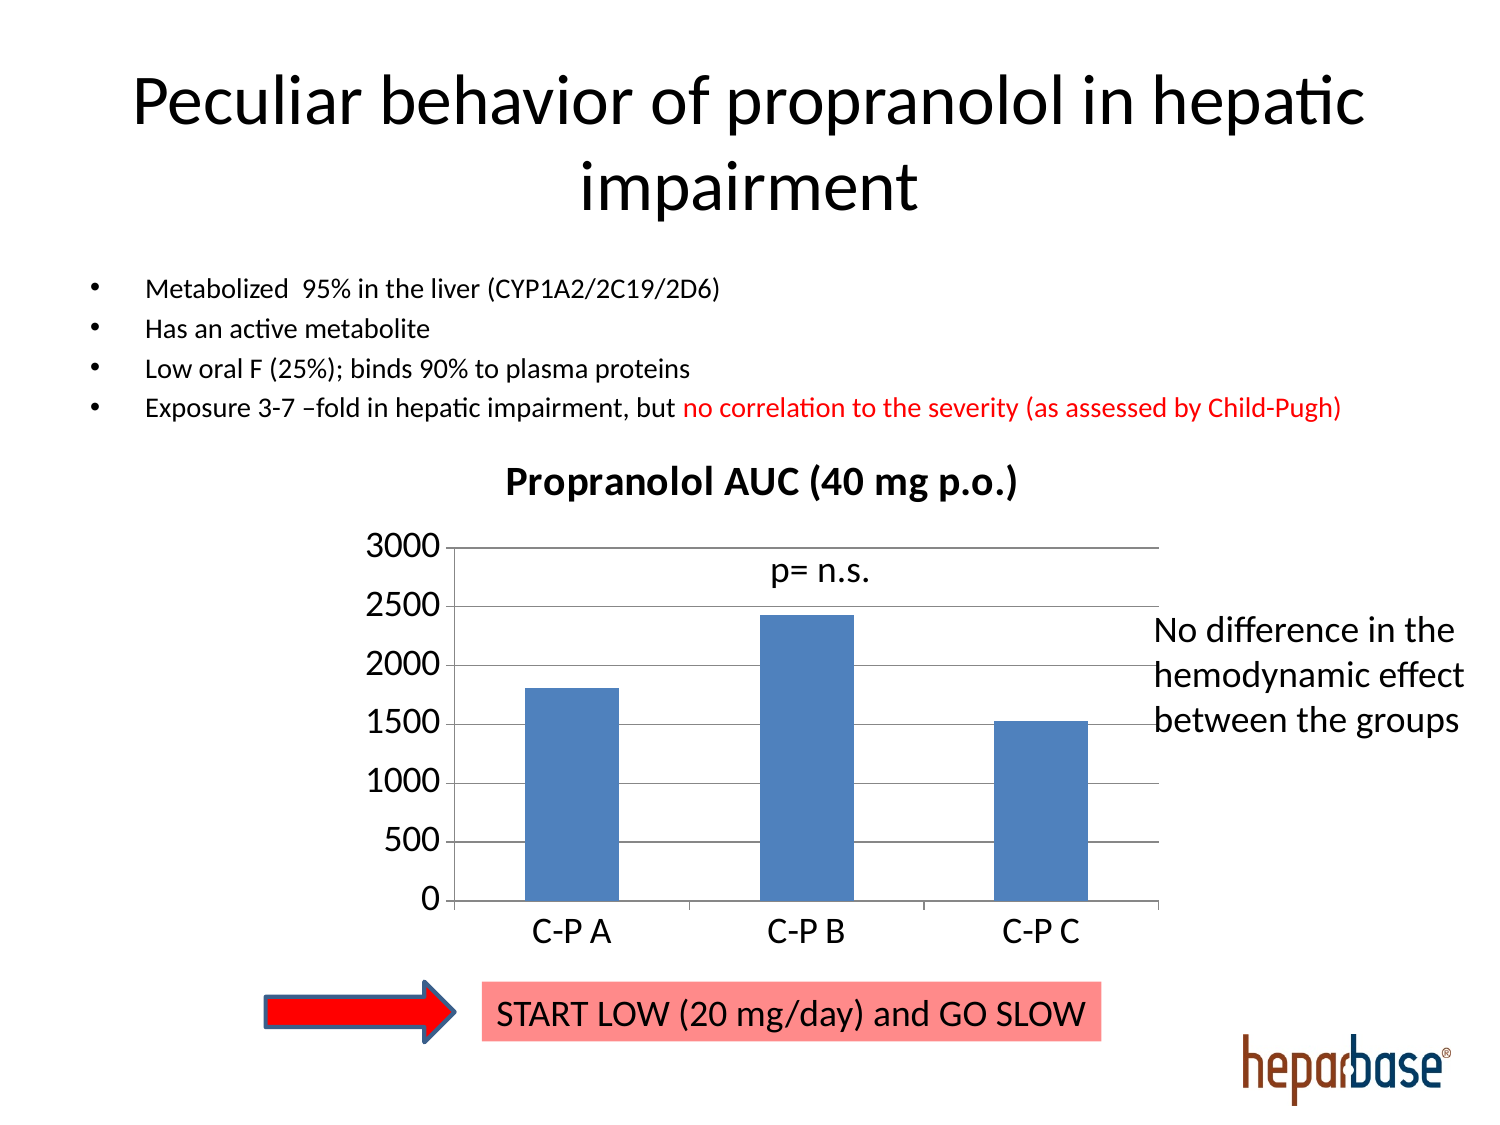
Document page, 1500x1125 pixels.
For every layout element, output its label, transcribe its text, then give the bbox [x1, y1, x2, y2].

picture [1243, 1034, 1451, 1106]
text_box [263, 979, 457, 1045]
title Peculiar behavior of propranolol in hepatic impairment [75, 45, 1425, 233]
list Metabolized 95% in the liver (CYP1A2/2C19/2D6) Has an active metabolite Low oral F (25%); binds 90% to plasma proteins Exposure 3-7 –fold in hepatic impairment, but no correlation to the severity (as assessed by Child-Pugh) [75, 262, 1459, 433]
chart [348, 432, 1176, 965]
text_box START LOW (20 mg/day) and GO SLOW [481, 981, 1102, 1042]
text_box No difference in the hemodynamic effect between the groups [1180, 597, 1481, 748]
